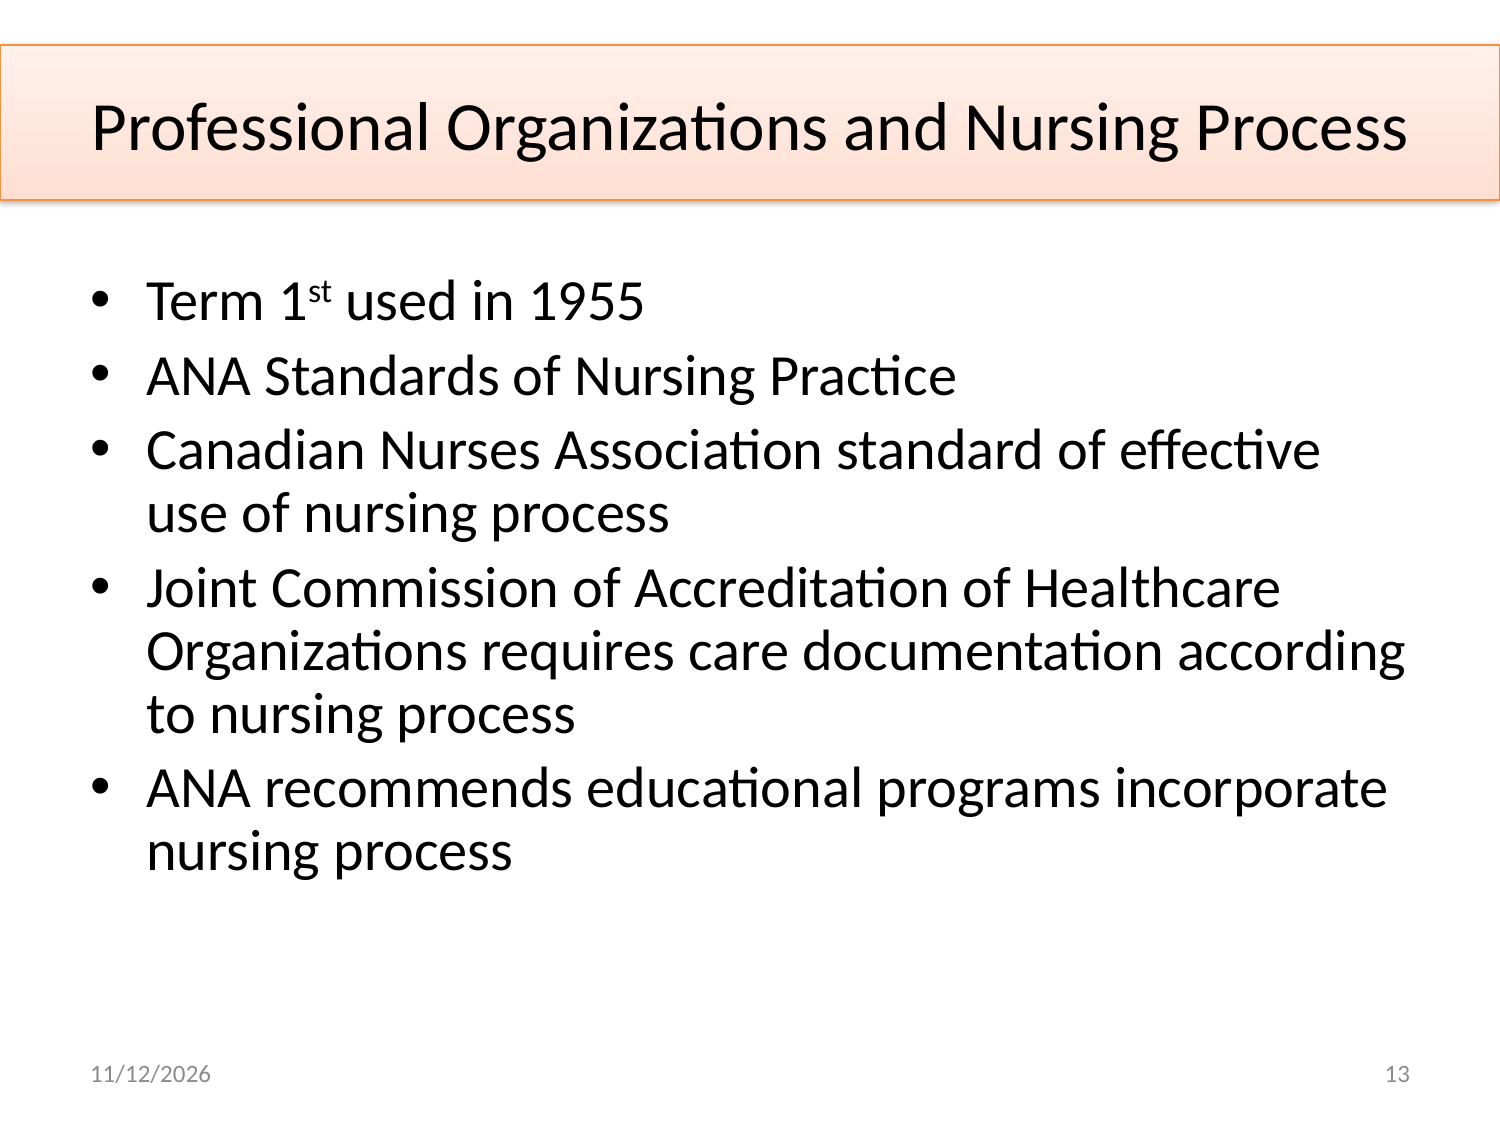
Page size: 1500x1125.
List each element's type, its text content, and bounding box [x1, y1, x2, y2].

list Term 1st used in 1955 ANA Standards of Nursing Practice Canadian Nurses Association standard of effective use of nursing process Joint Commission of Accreditation of Healthcare Organizations requires care documentation according to nursing process ANA recommends educational programs incorporate nursing process [75, 262, 1425, 1005]
slide_number 13 [1074, 1042, 1425, 1103]
title Professional Organizations and Nursing Process [0, 44, 1500, 201]
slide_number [75, 1042, 425, 1103]
